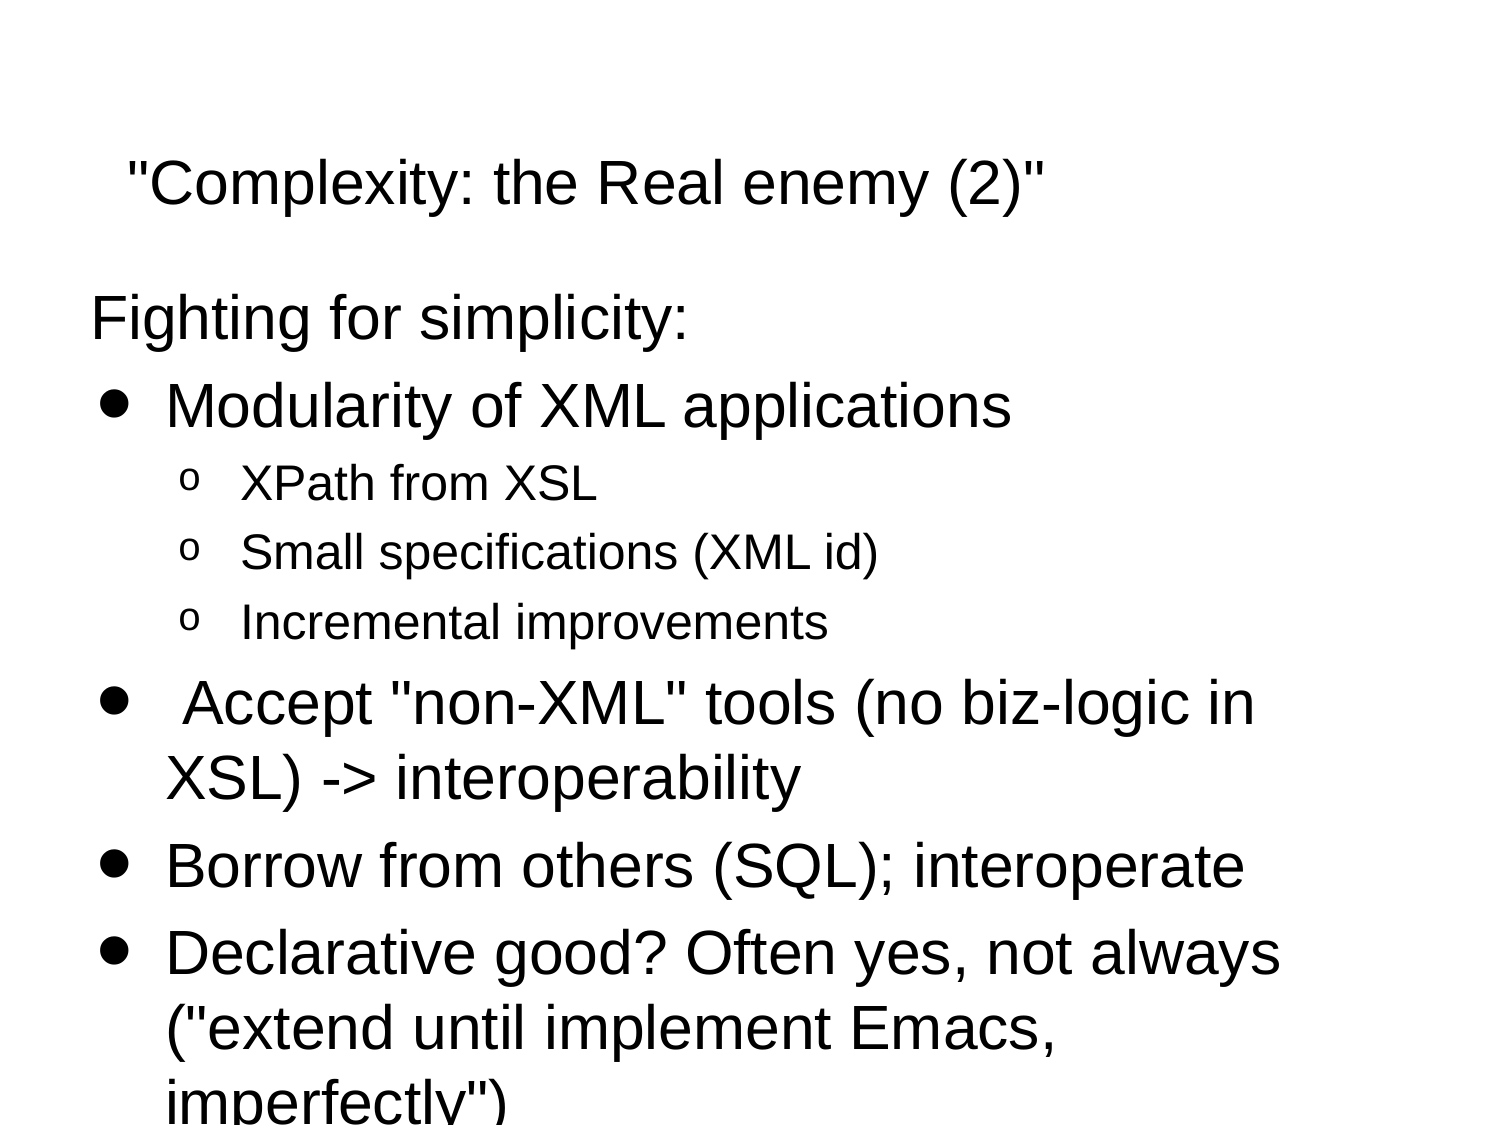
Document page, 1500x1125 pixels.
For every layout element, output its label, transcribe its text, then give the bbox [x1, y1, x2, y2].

list Fighting for simplicity: Modularity of XML applications XPath from XSL Small specifications (XML id) Incremental improvements Accept "non-XML" tools (no biz-logic in XSL) -> interoperability Borrow from others (SQL); interoperate Declarative good? Often yes, not always ("extend until implement Emacs, imperfectly") [75, 262, 1425, 1078]
title "Complexity: the Real enemy (2)" [75, 45, 1425, 233]
